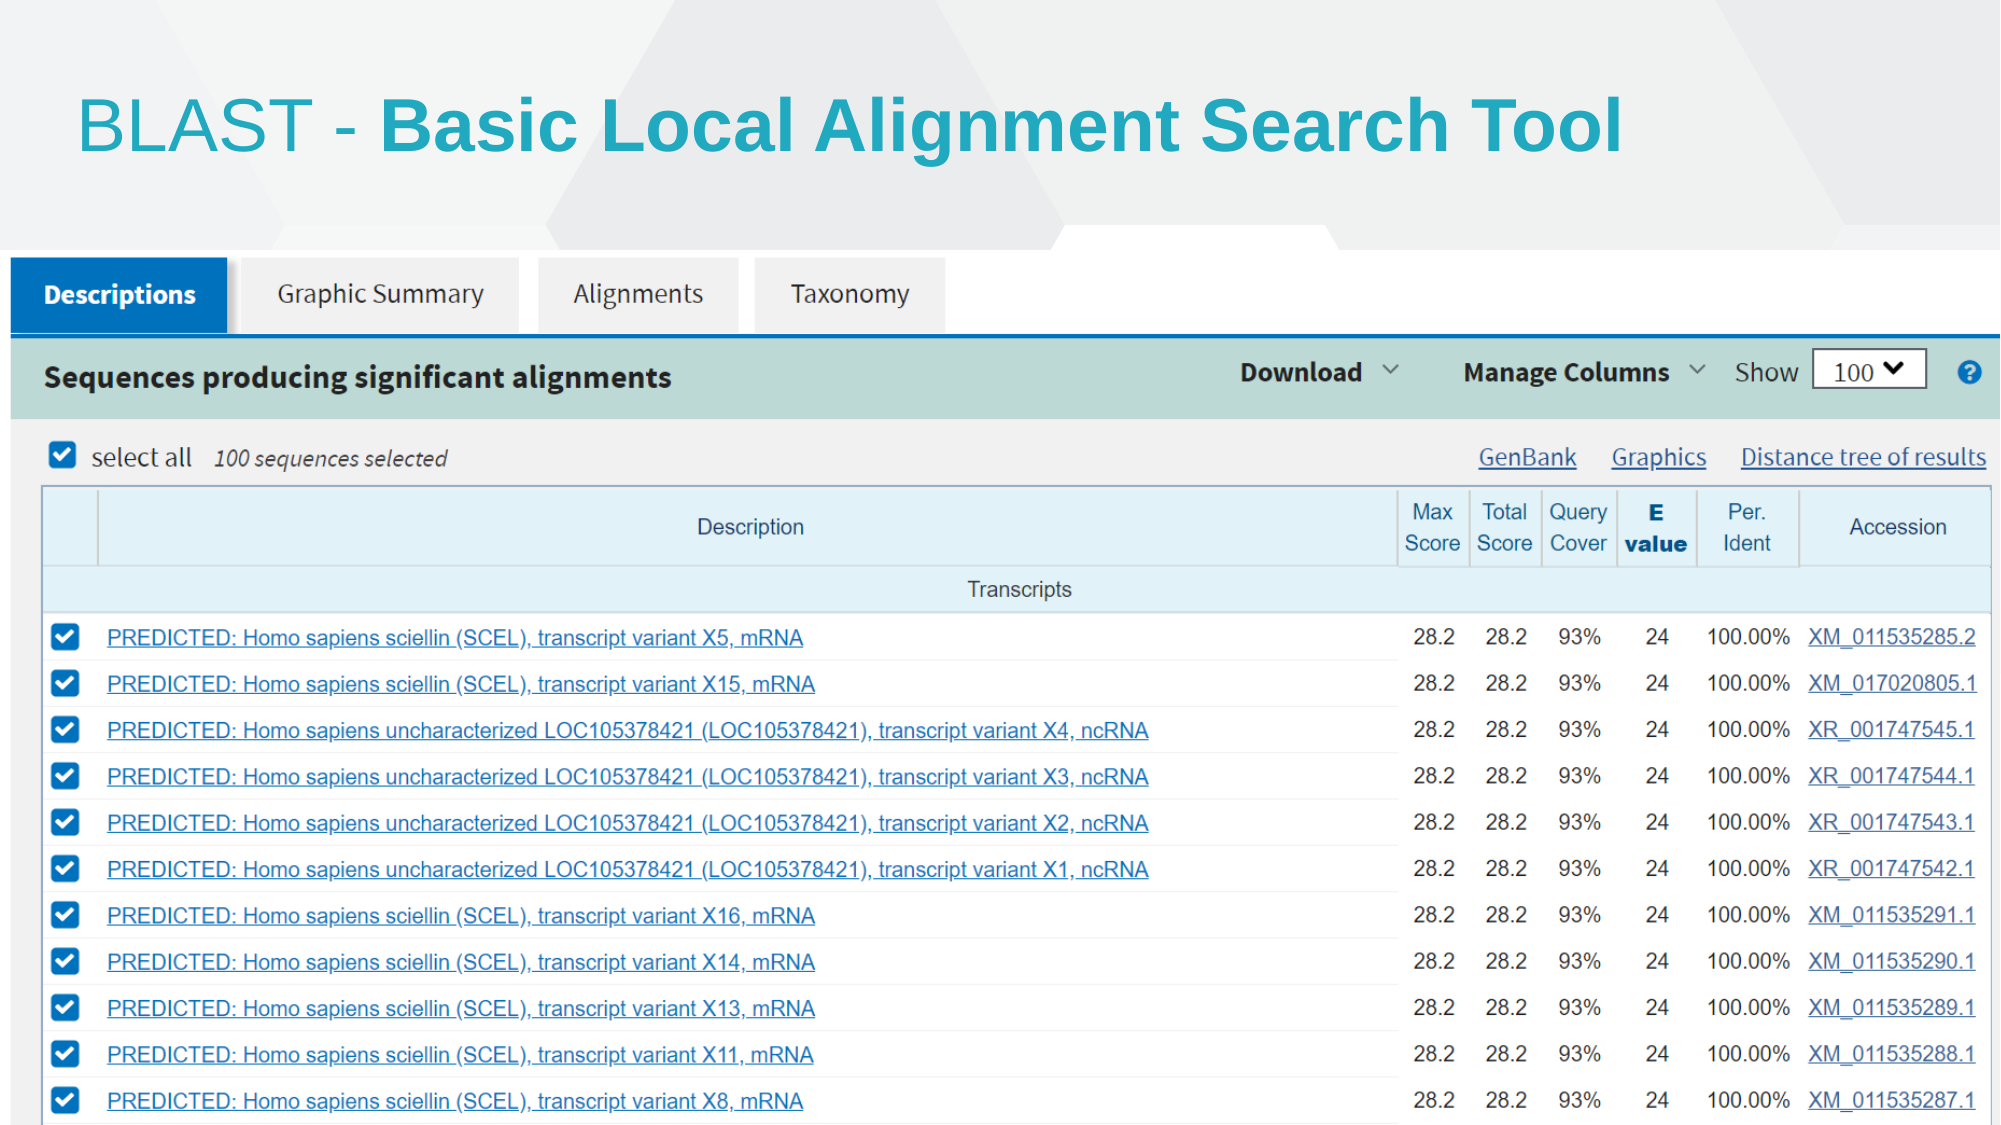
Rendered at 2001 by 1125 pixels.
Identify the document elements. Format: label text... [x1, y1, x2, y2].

picture [0, 250, 2000, 1125]
title BLAST - Basic Local Alignment Search Tool [76, 59, 1924, 196]
